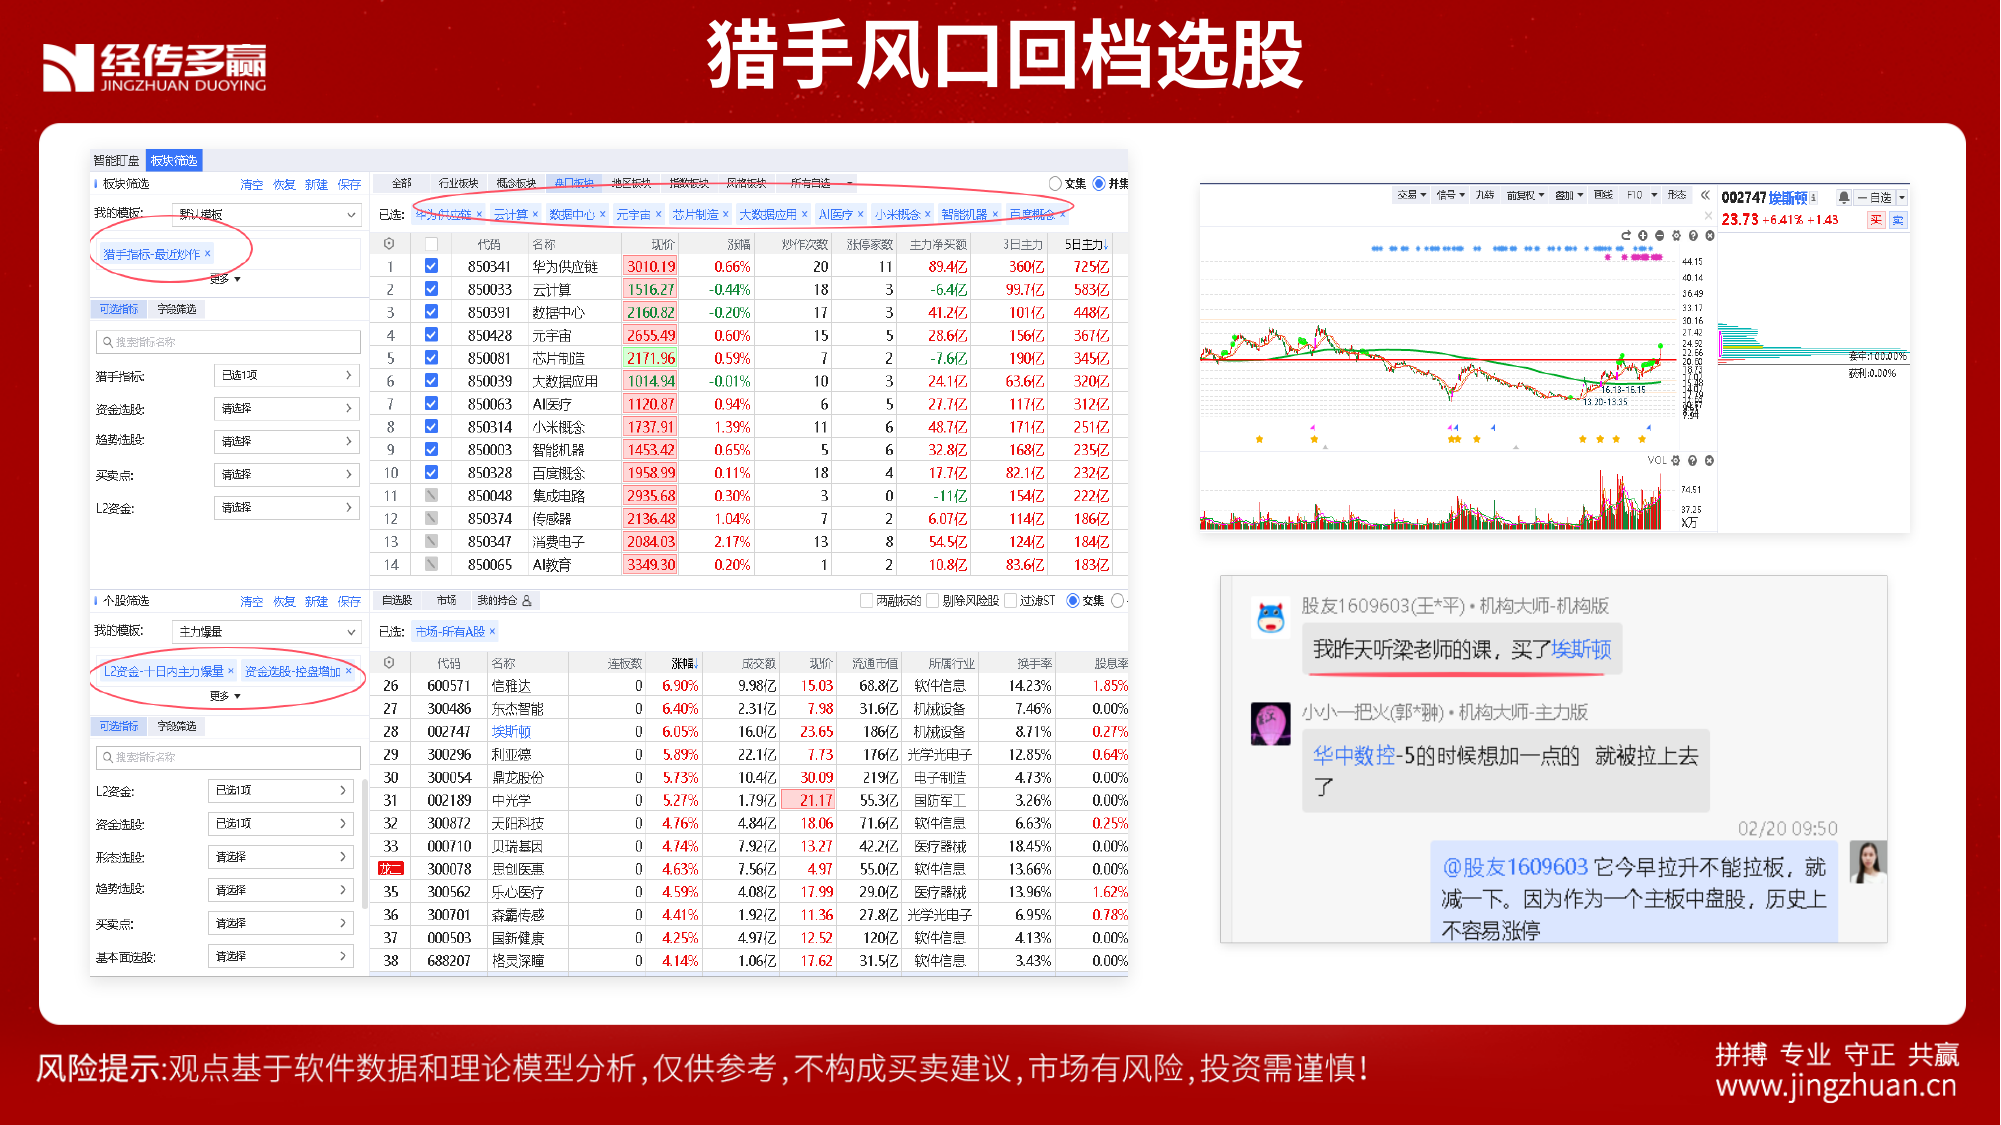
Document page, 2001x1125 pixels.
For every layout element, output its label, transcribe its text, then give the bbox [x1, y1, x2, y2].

text_box 猎手风口回档选股 [502, 0, 1429, 105]
picture [0, 0, 2000, 1125]
